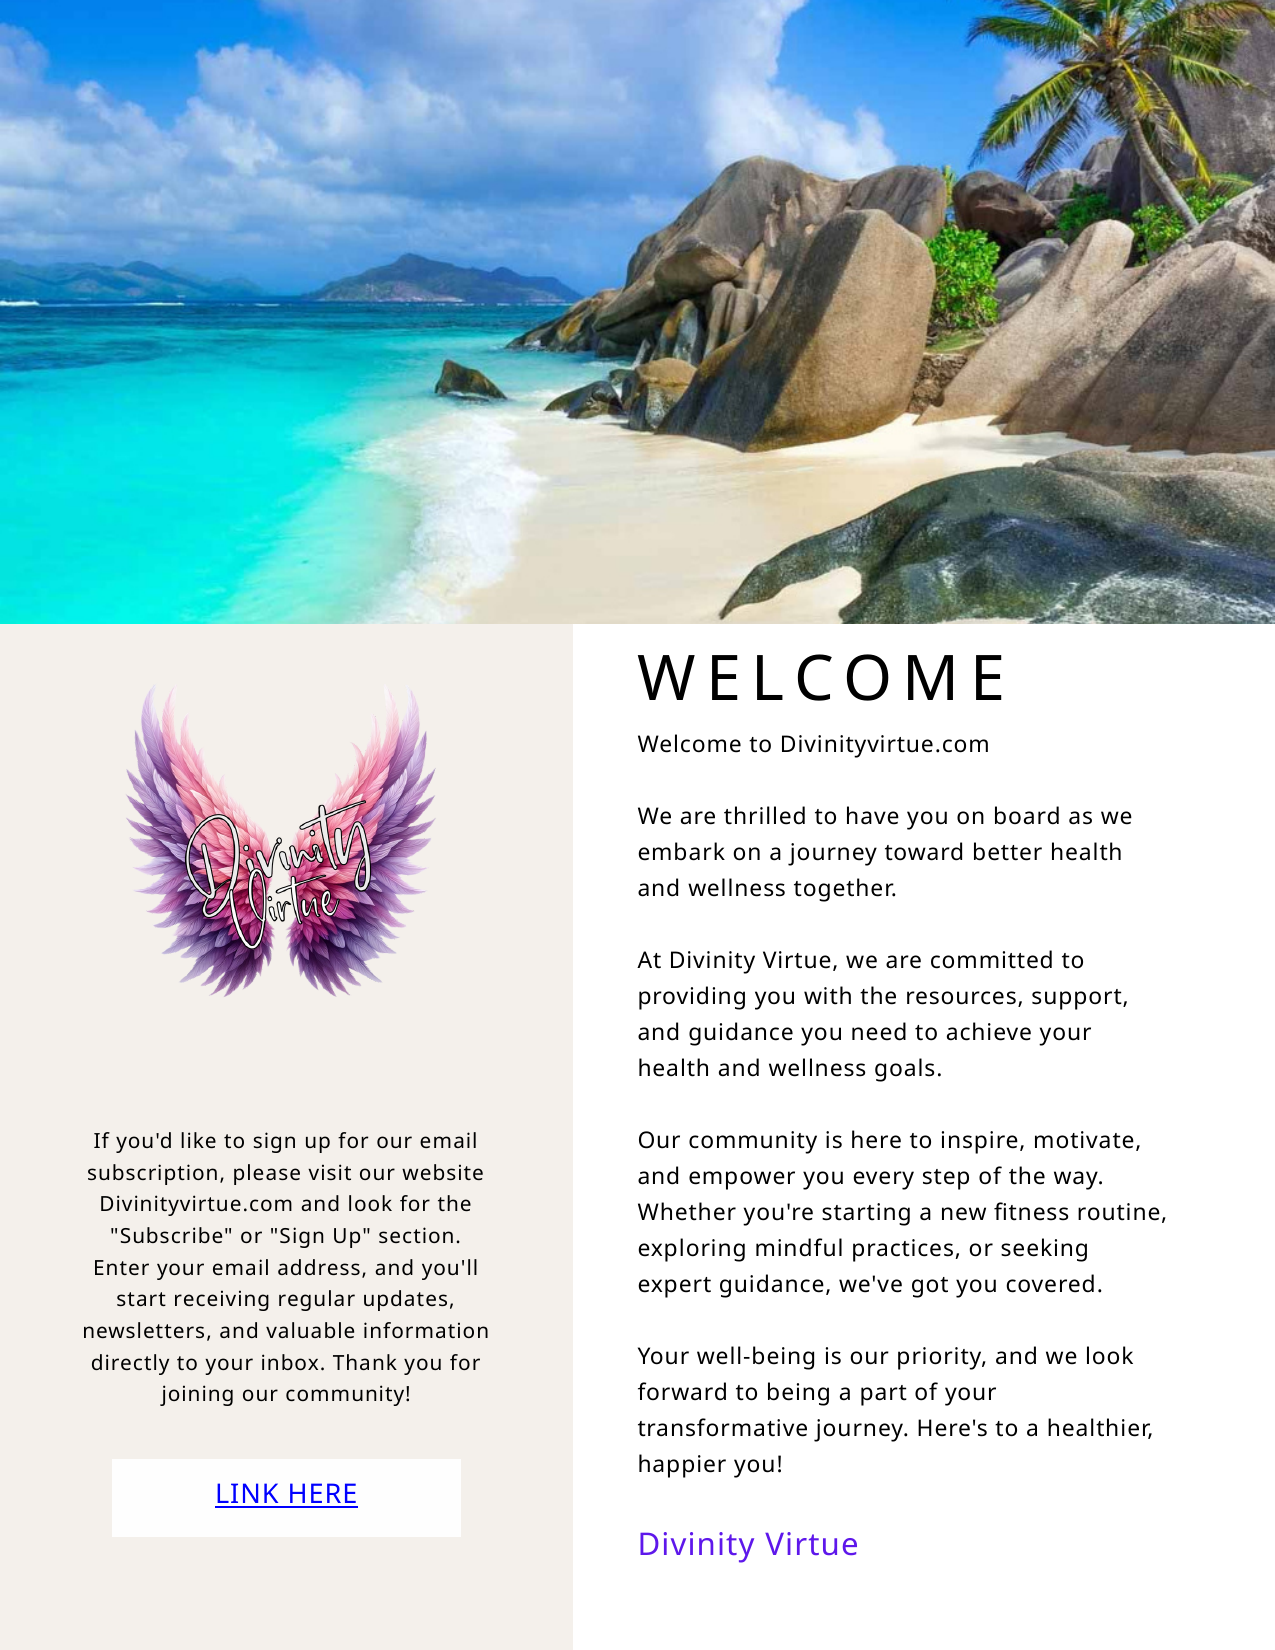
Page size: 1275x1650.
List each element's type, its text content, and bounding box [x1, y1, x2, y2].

text_box WELCOME [637, 633, 1107, 713]
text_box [0, 623, 573, 1650]
text_box Welcome to Divinityvirtue.com We are thrilled to have you on board as we embark on a journey toward better health and wellness together. At Divinity Virtue, we are committed to providing you with the resources, support, and guidance you need to achieve your health and wellness goals. Our community is here to inspire, motivate, and empower you every step of the way. Whether you're starting a new fitness routine, exploring mindful practices, or seeking expert guidance, we've got you covered. Your well-being is our priority, and we look forward to being a part of your transformative journey. Here's to a healthier, happier you! Divinity Virtue [637, 685, 1173, 1650]
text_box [111, 1459, 462, 1538]
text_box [0, 0, 1275, 624]
